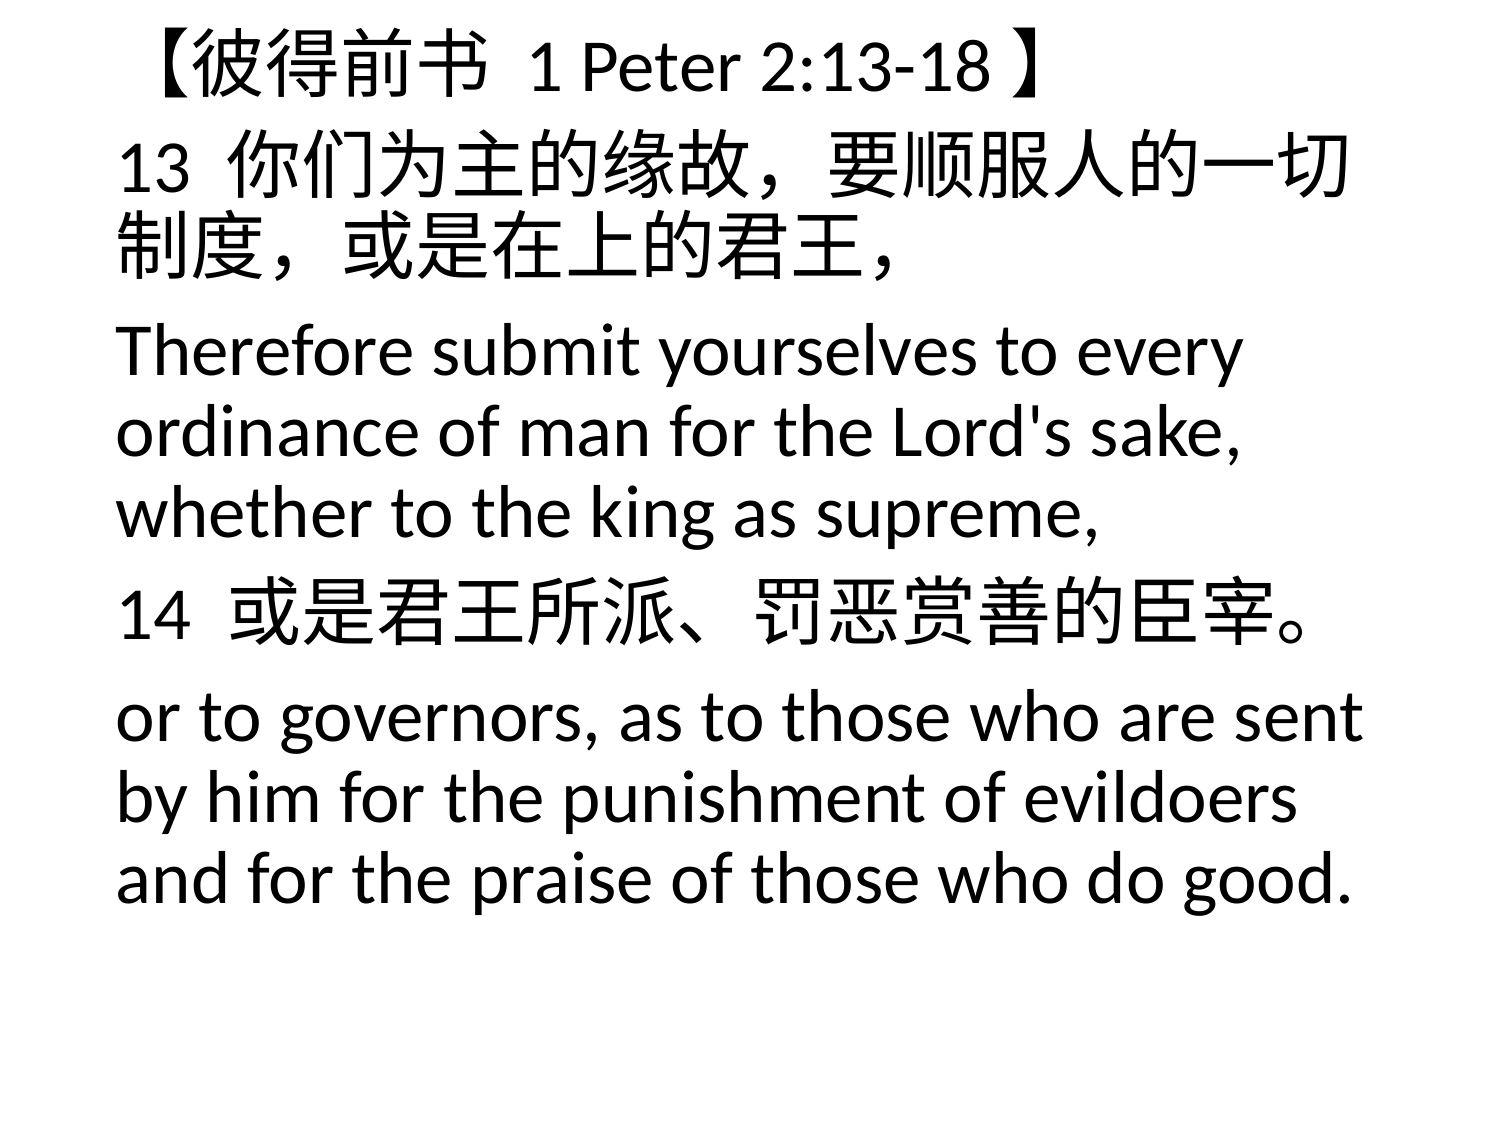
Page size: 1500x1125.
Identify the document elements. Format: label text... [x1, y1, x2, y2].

subtitle 【彼得前书 1 Peter 2:13-18】 13 你们为主的缘故，要顺服人的一切制度，或是在上的君王， Therefore submit yourselves to every ordinance of man for the Lord's sake, whether to the king as supreme, 14 或是君王所派、罚恶赏善的臣宰。 or to governors, as to those who are sent by him for the punishment of evildoers and for the praise of those who do good. [100, 18, 1405, 1125]
